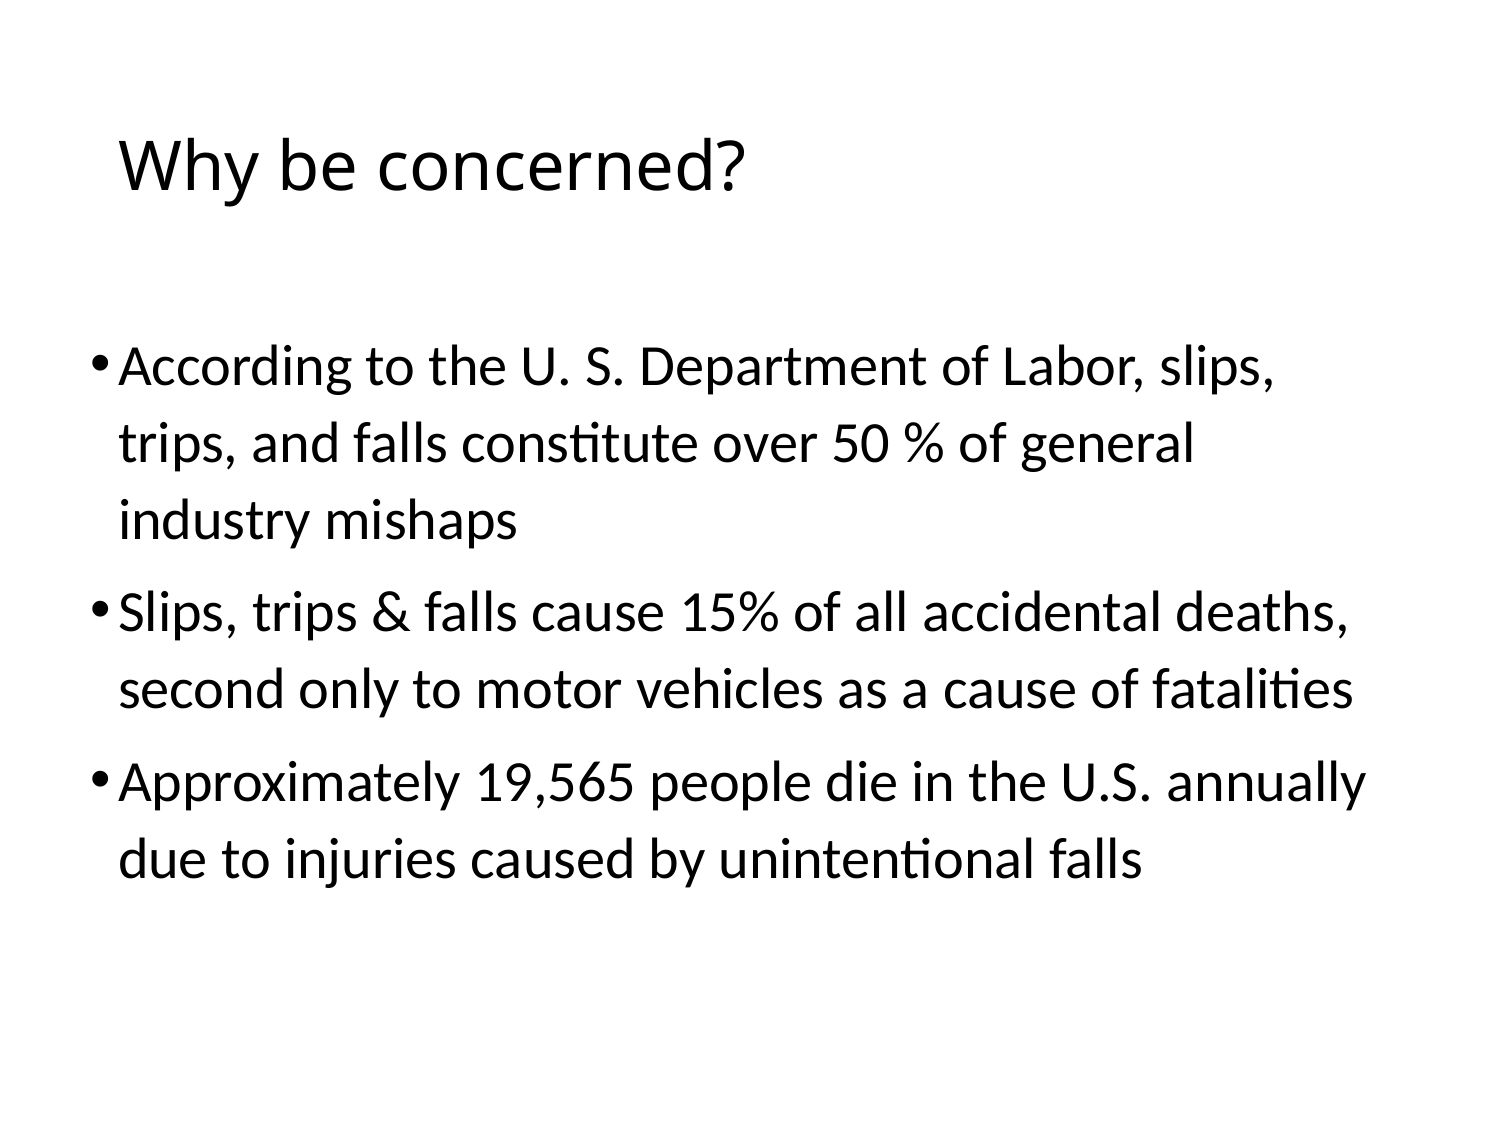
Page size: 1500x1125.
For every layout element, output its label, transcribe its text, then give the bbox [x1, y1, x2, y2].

list According to the U. S. Department of Labor, slips, trips, and falls constitute over 50 % of general industry mishaps Slips, trips & falls cause 15% of all accidental deaths, second only to motor vehicles as a cause of fatalities Approximately 19,565 people die in the U.S. annually due to injuries caused by unintentional falls [75, 312, 1388, 1005]
title Why be concerned? [103, 59, 1397, 278]
